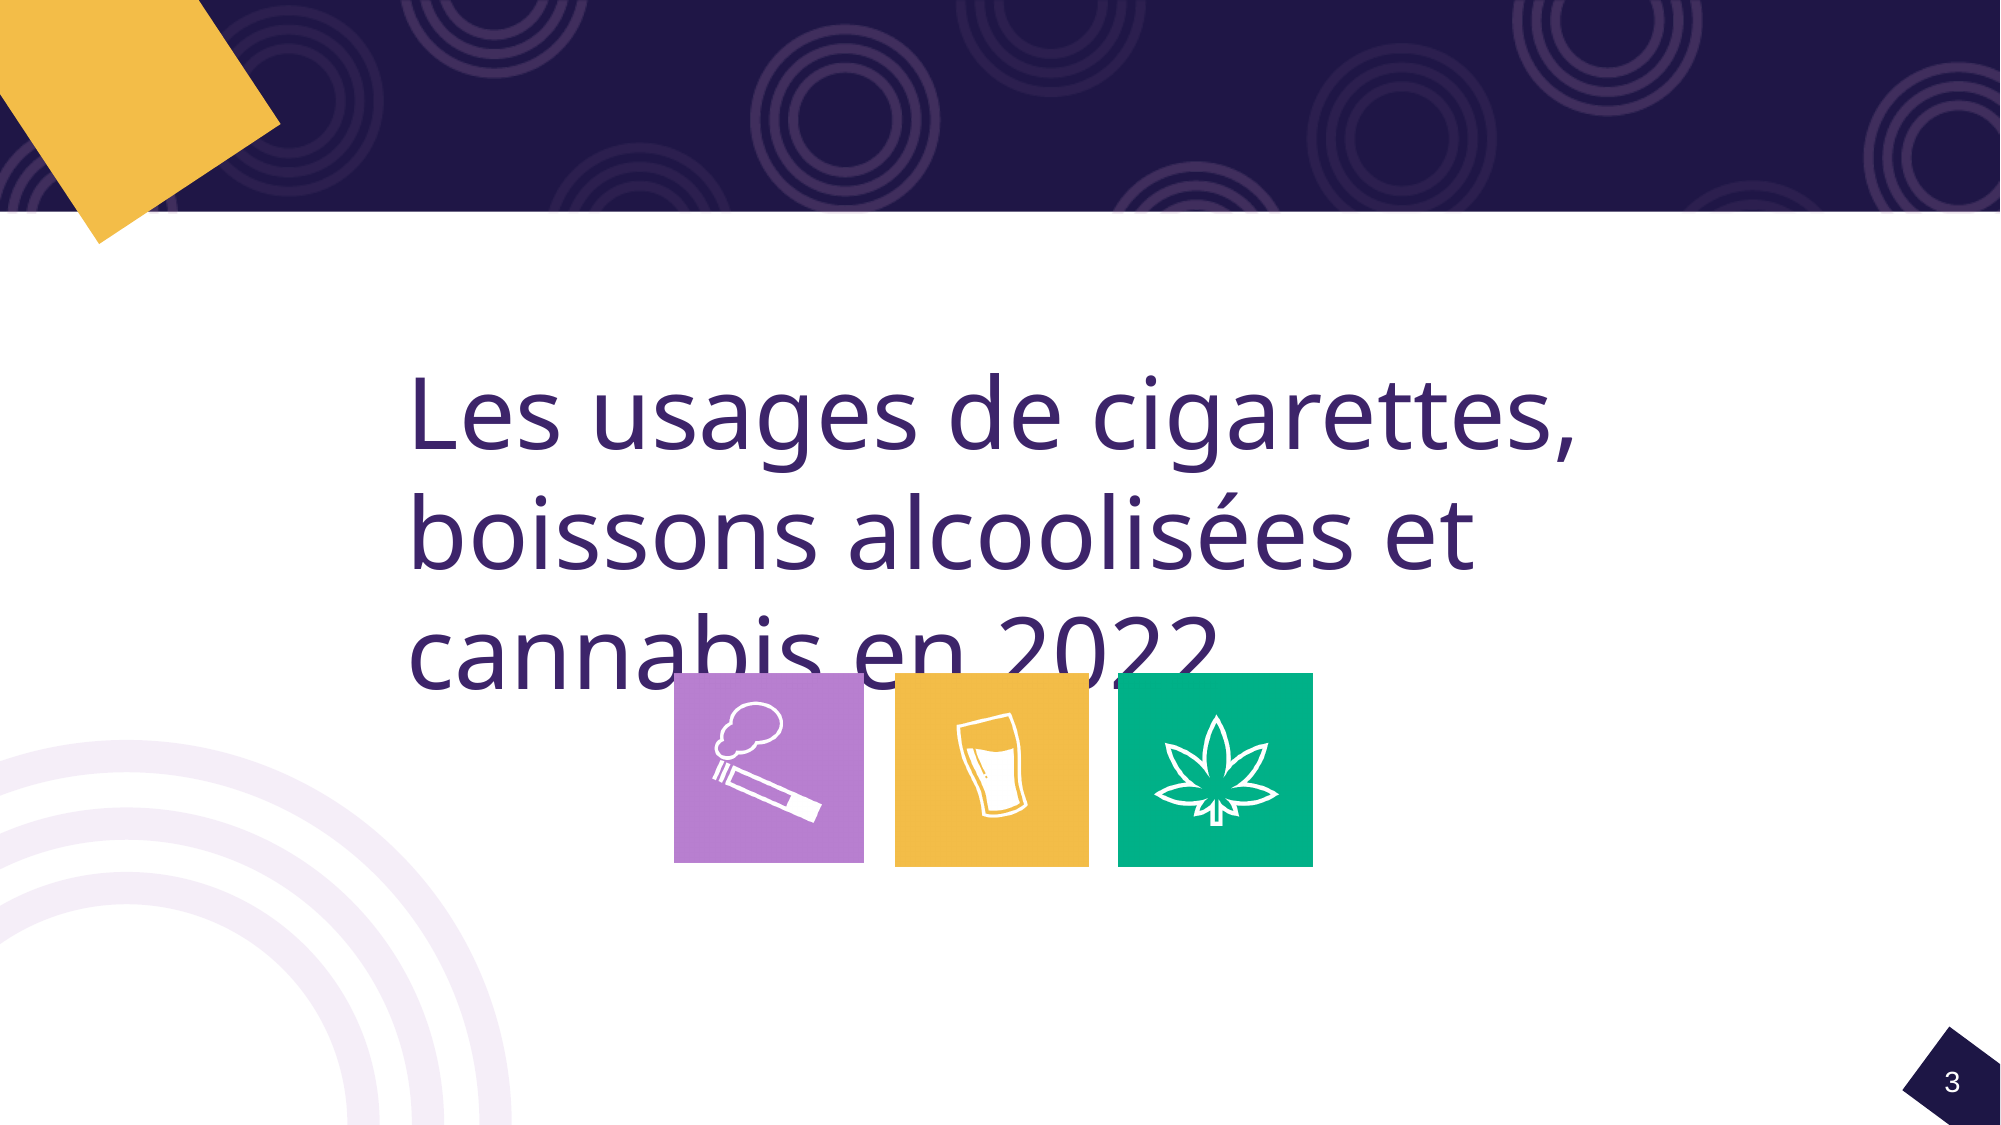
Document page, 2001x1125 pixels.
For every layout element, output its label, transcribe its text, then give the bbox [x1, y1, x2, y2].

picture [0, 96, 78, 214]
text_box Les usages de cigarettes, boissons alcoolisées et cannabis en 2022 [391, 342, 1908, 717]
picture [147, 0, 2000, 214]
picture [1118, 673, 1313, 867]
picture [895, 673, 1089, 867]
picture [674, 673, 864, 864]
